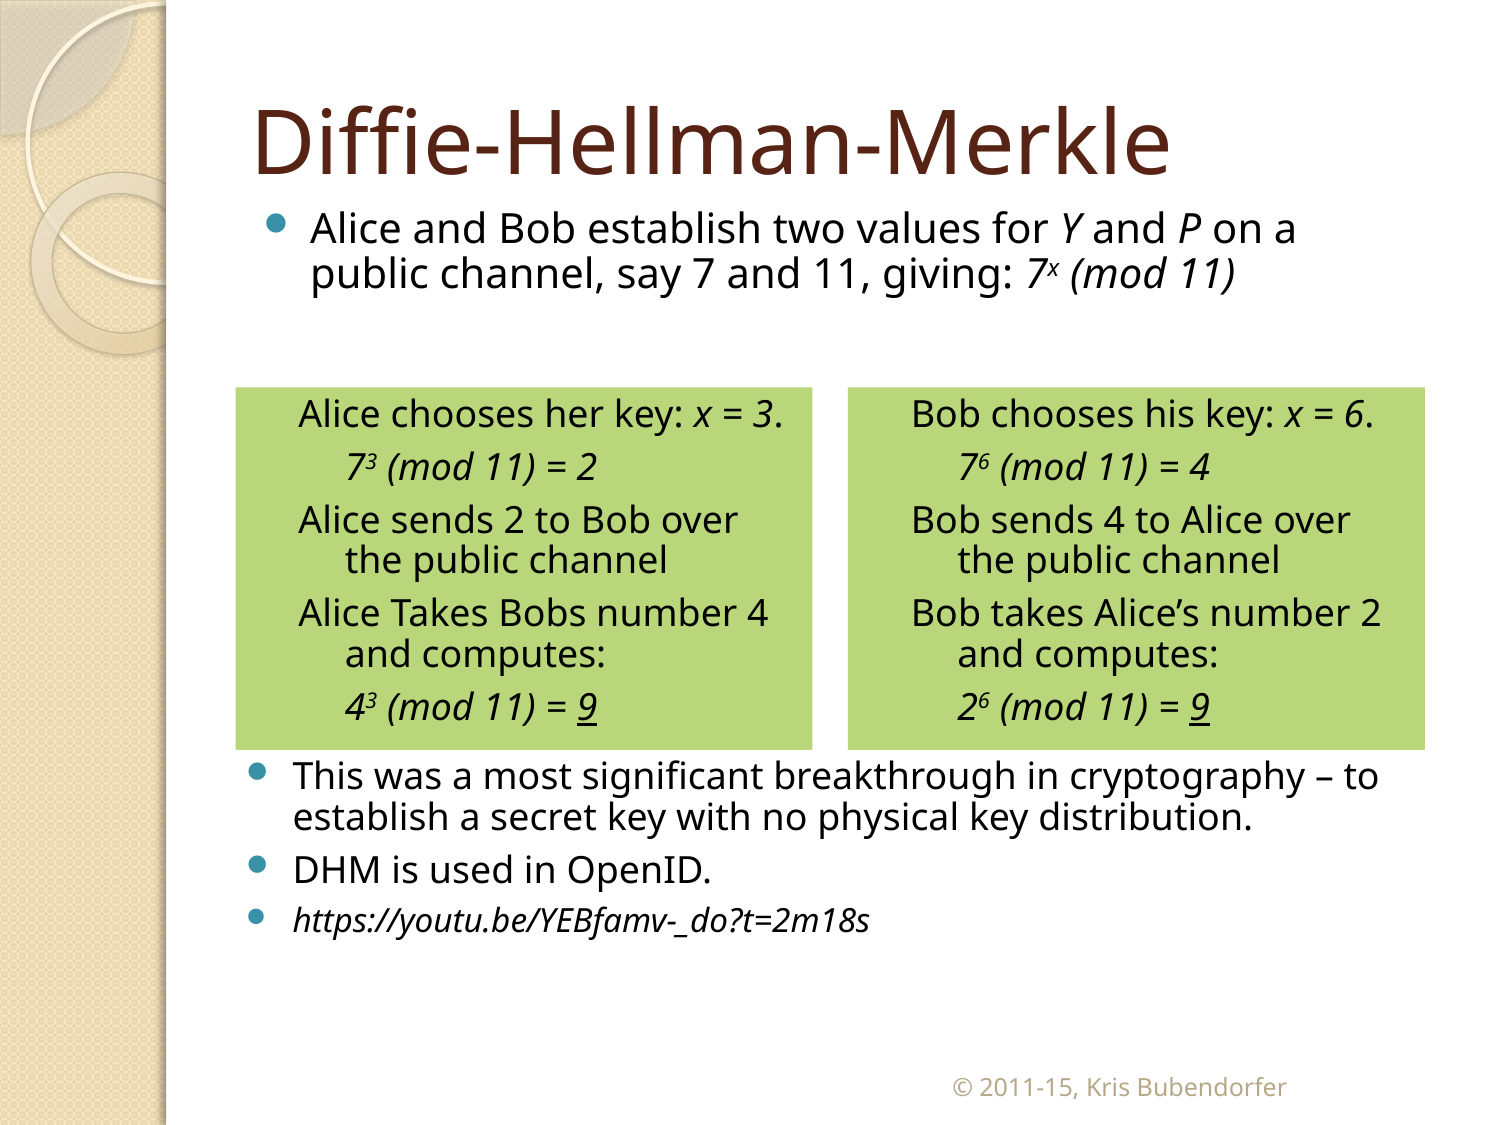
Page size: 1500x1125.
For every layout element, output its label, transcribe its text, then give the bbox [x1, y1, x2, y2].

text_box Bob chooses his key: x = 6. 76 (mod 11) = 4 Bob sends 4 to Alice over the public channel Bob takes Alice’s number 2 and computes: 26 (mod 11) = 9 [847, 387, 1425, 750]
title Diffie-Hellman-Merkle [235, 45, 1466, 233]
text_box This was a most significant breakthrough in cryptography – to establish a secret key with no physical key distribution. DHM is used in OpenID. https://youtu.be/YEBfamv-_do?t=2m18s [217, 750, 1408, 1075]
list Alice and Bob establish two values for Y and P on a public channel, say 7 and 11, giving: 7x (mod 11) [235, 200, 1425, 338]
footer © 2011-15, Kris Bubendorfer [937, 1034, 1413, 1113]
text_box Alice chooses her key: x = 3. 73 (mod 11) = 2 Alice sends 2 to Bob over the public channel Alice Takes Bobs number 4 and computes: 43 (mod 11) = 9 [235, 387, 813, 750]
